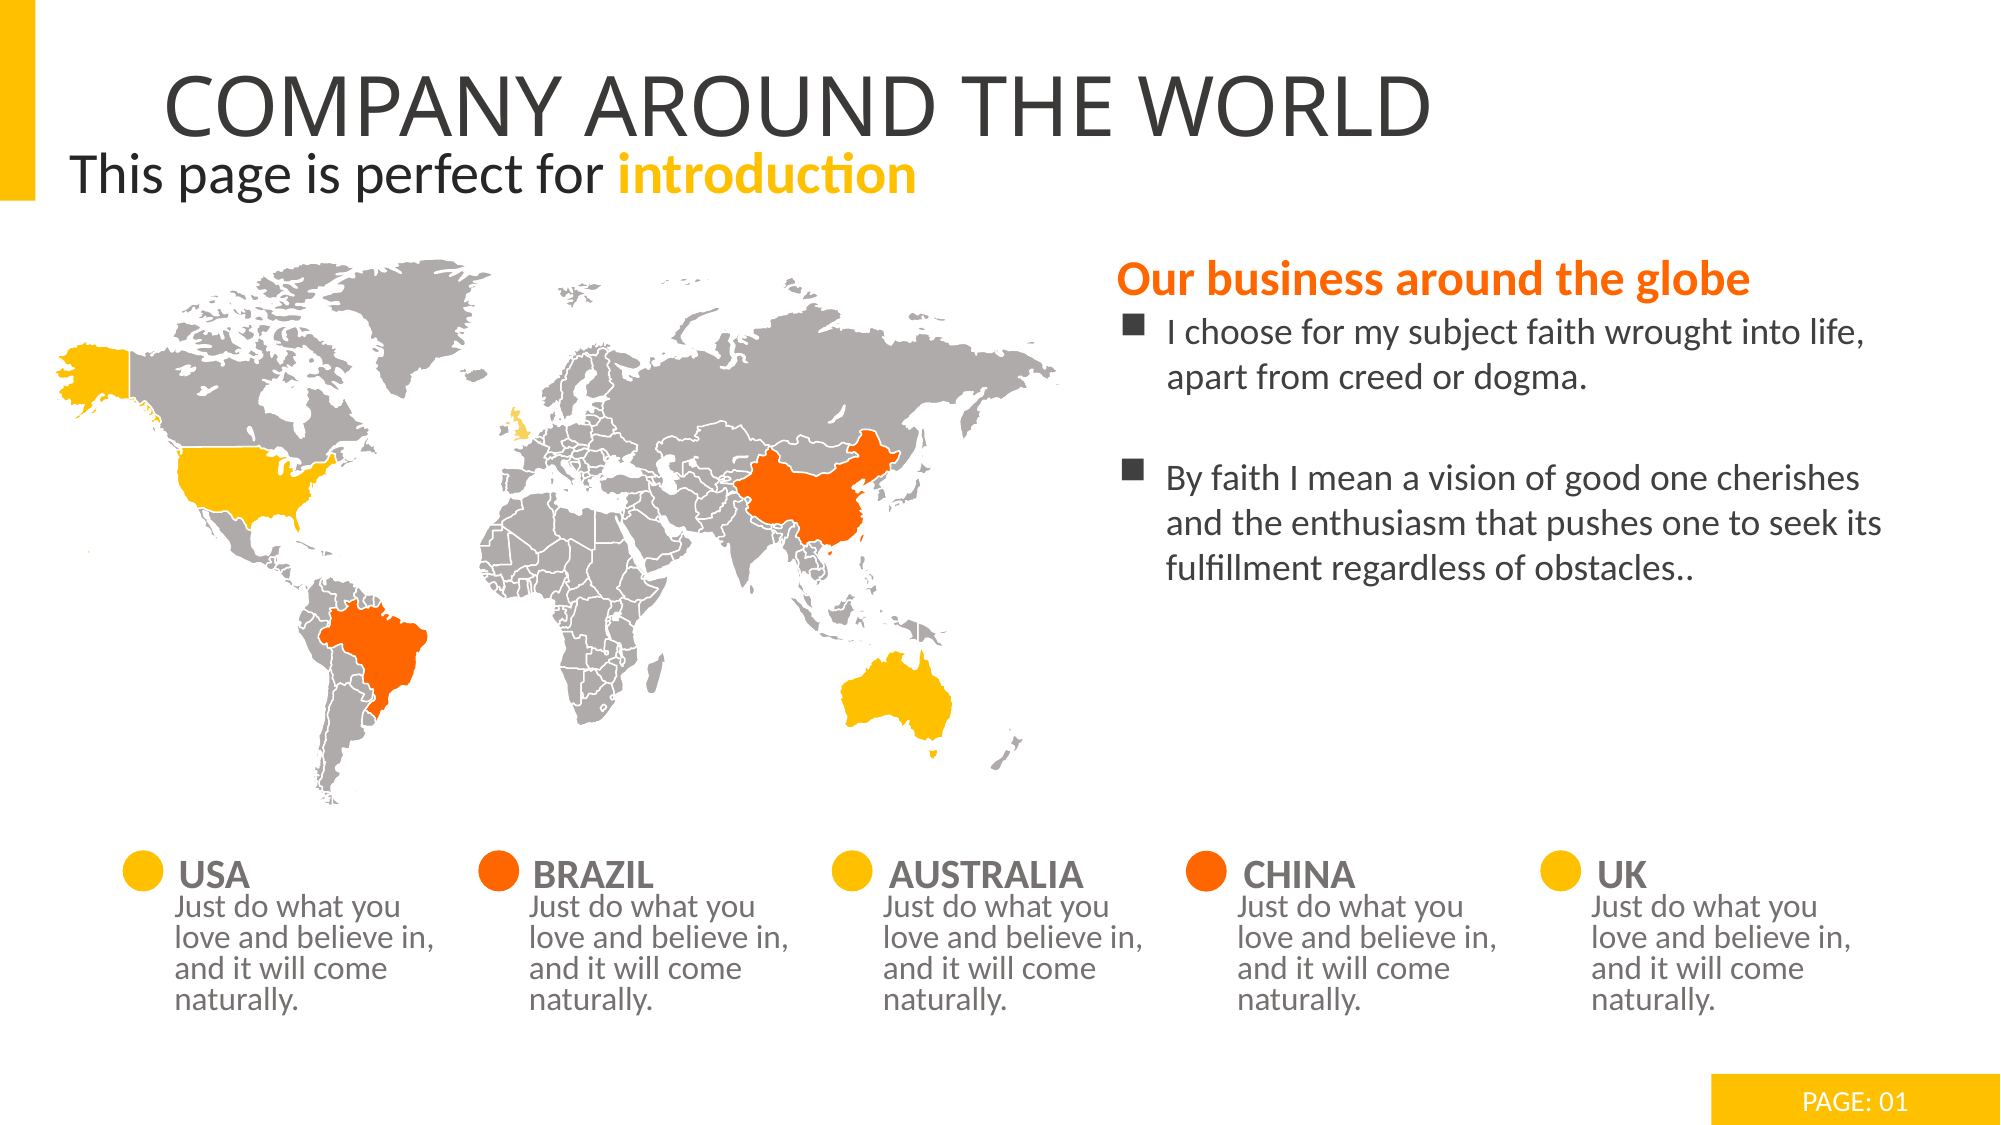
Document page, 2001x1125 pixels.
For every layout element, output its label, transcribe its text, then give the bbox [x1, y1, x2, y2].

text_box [831, 839, 1100, 905]
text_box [478, 839, 670, 905]
text_box COMPANY AROUND THE WORLD [147, 45, 1451, 160]
text_box I choose for my subject faith wrought into life, apart from creed or dogma. [1104, 299, 1957, 405]
text_box PAGE: 01 [1710, 1073, 2000, 1125]
text_box This page is perfect for introduction [54, 127, 933, 213]
text_box Just do what you love and believe in, and it will come naturally. [514, 885, 818, 1025]
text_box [1540, 839, 1663, 905]
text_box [53, 258, 1062, 809]
text_box Just do what you love and believe in, and it will come naturally. [159, 885, 464, 1025]
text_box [1185, 839, 1372, 905]
text_box Just do what you love and believe in, and it will come naturally. [868, 885, 1173, 1025]
text_box [0, 0, 36, 202]
text_box Just do what you love and believe in, and it will come naturally. [1576, 885, 1881, 1025]
text_box Just do what you love and believe in, and it will come naturally. [1222, 885, 1527, 1025]
text_box Our business around the globe [1102, 238, 1767, 314]
text_box By faith I mean a vision of good one cherishes and the enthusiasm that pushes one to seek its fulfillment regardless of obstacles.. [1104, 445, 1918, 595]
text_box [122, 839, 266, 905]
